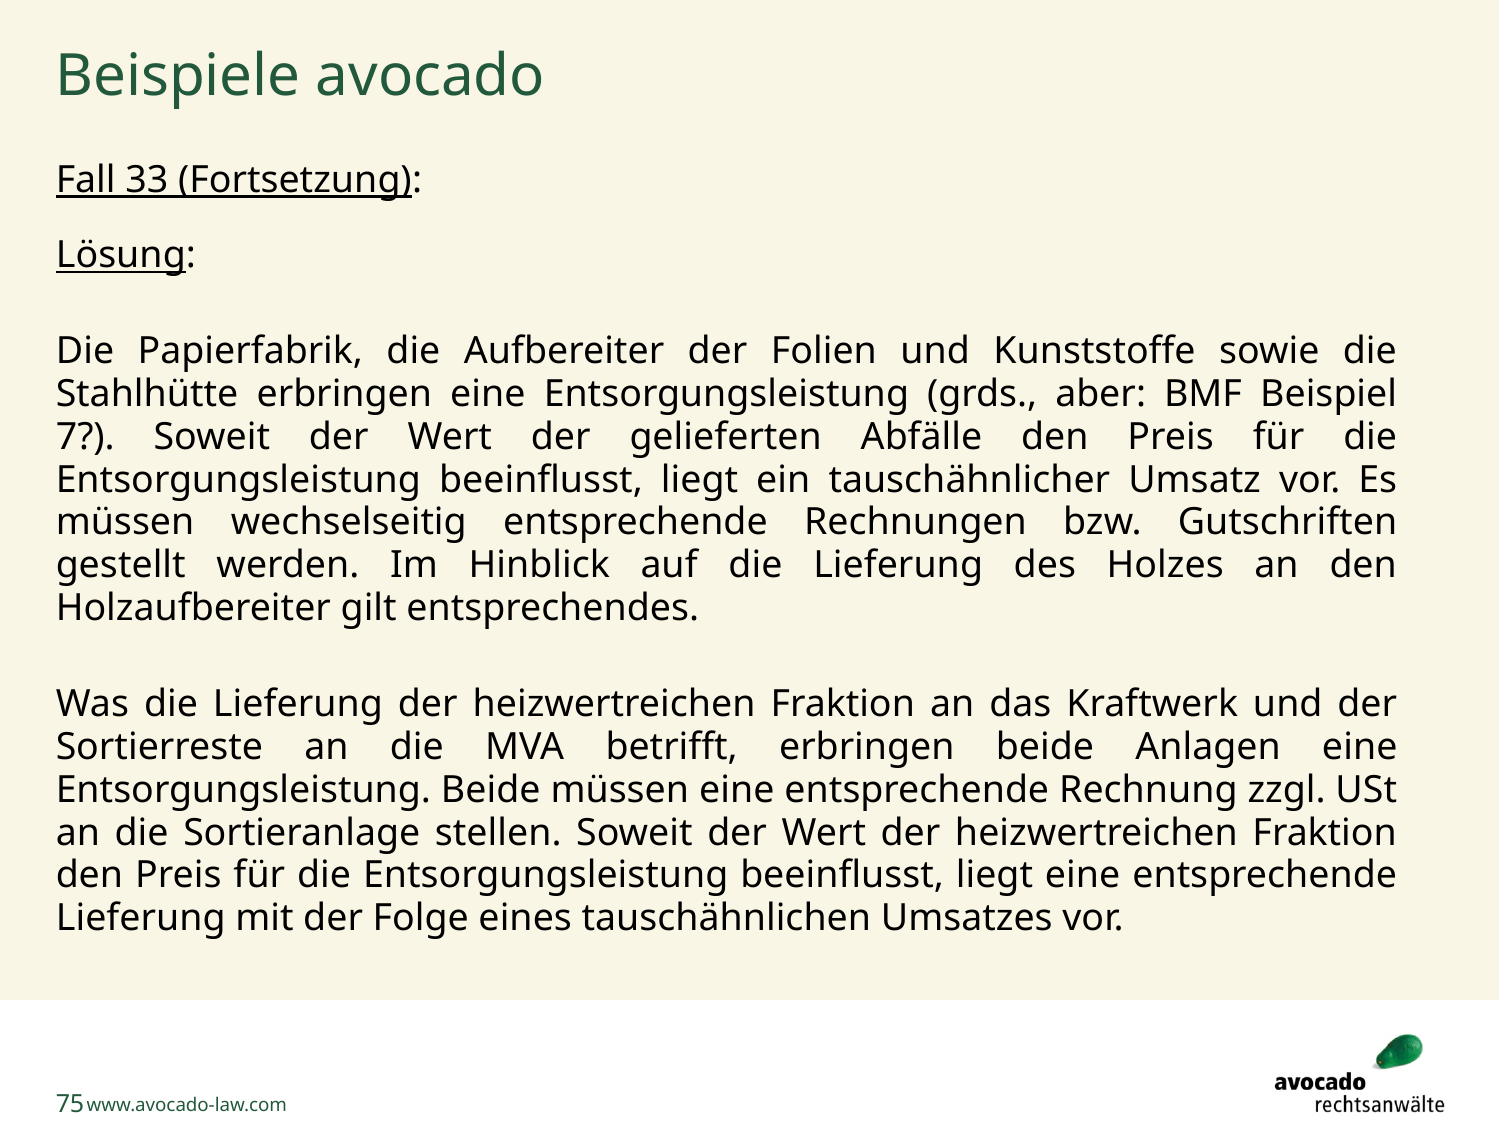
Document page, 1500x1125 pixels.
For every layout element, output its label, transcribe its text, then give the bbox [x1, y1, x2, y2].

title Beispiele avocado [40, 18, 1460, 107]
list Fall 33 (Fortsetzung): Lösung: Die Papierfabrik, die Aufbereiter der Folien und Kunststoffe sowie die Stahlhütte erbringen eine Entsorgungsleistung (grds., aber: BMF Beispiel 7?). Soweit der Wert der gelieferten Abfälle den Preis für die Entsorgungsleistung beeinflusst, liegt ein tauschähnlicher Umsatz vor. Es müssen wechselseitig entsprechende Rechnungen bzw. Gutschriften gestellt werden. Im Hinblick auf die Lieferung des Holzes an den Holzaufbereiter gilt entsprechendes. Was die Lieferung der heizwertreichen Fraktion an das Kraftwerk und der Sortierreste an die MVA betrifft, erbringen beide Anlagen eine Entsorgungsleistung. Beide müssen eine entsprechende Rechnung zzgl. USt an die Sortieranlage stellen. Soweit der Wert der heizwertreichen Fraktion den Preis für die Entsorgungsleistung beeinflusst, liegt eine entsprechende Lieferung mit der Folge eines tauschähnlichen Umsatzes vor. [40, 119, 1414, 748]
slide_number 75 [40, 1080, 136, 1125]
picture [1261, 1022, 1451, 1125]
